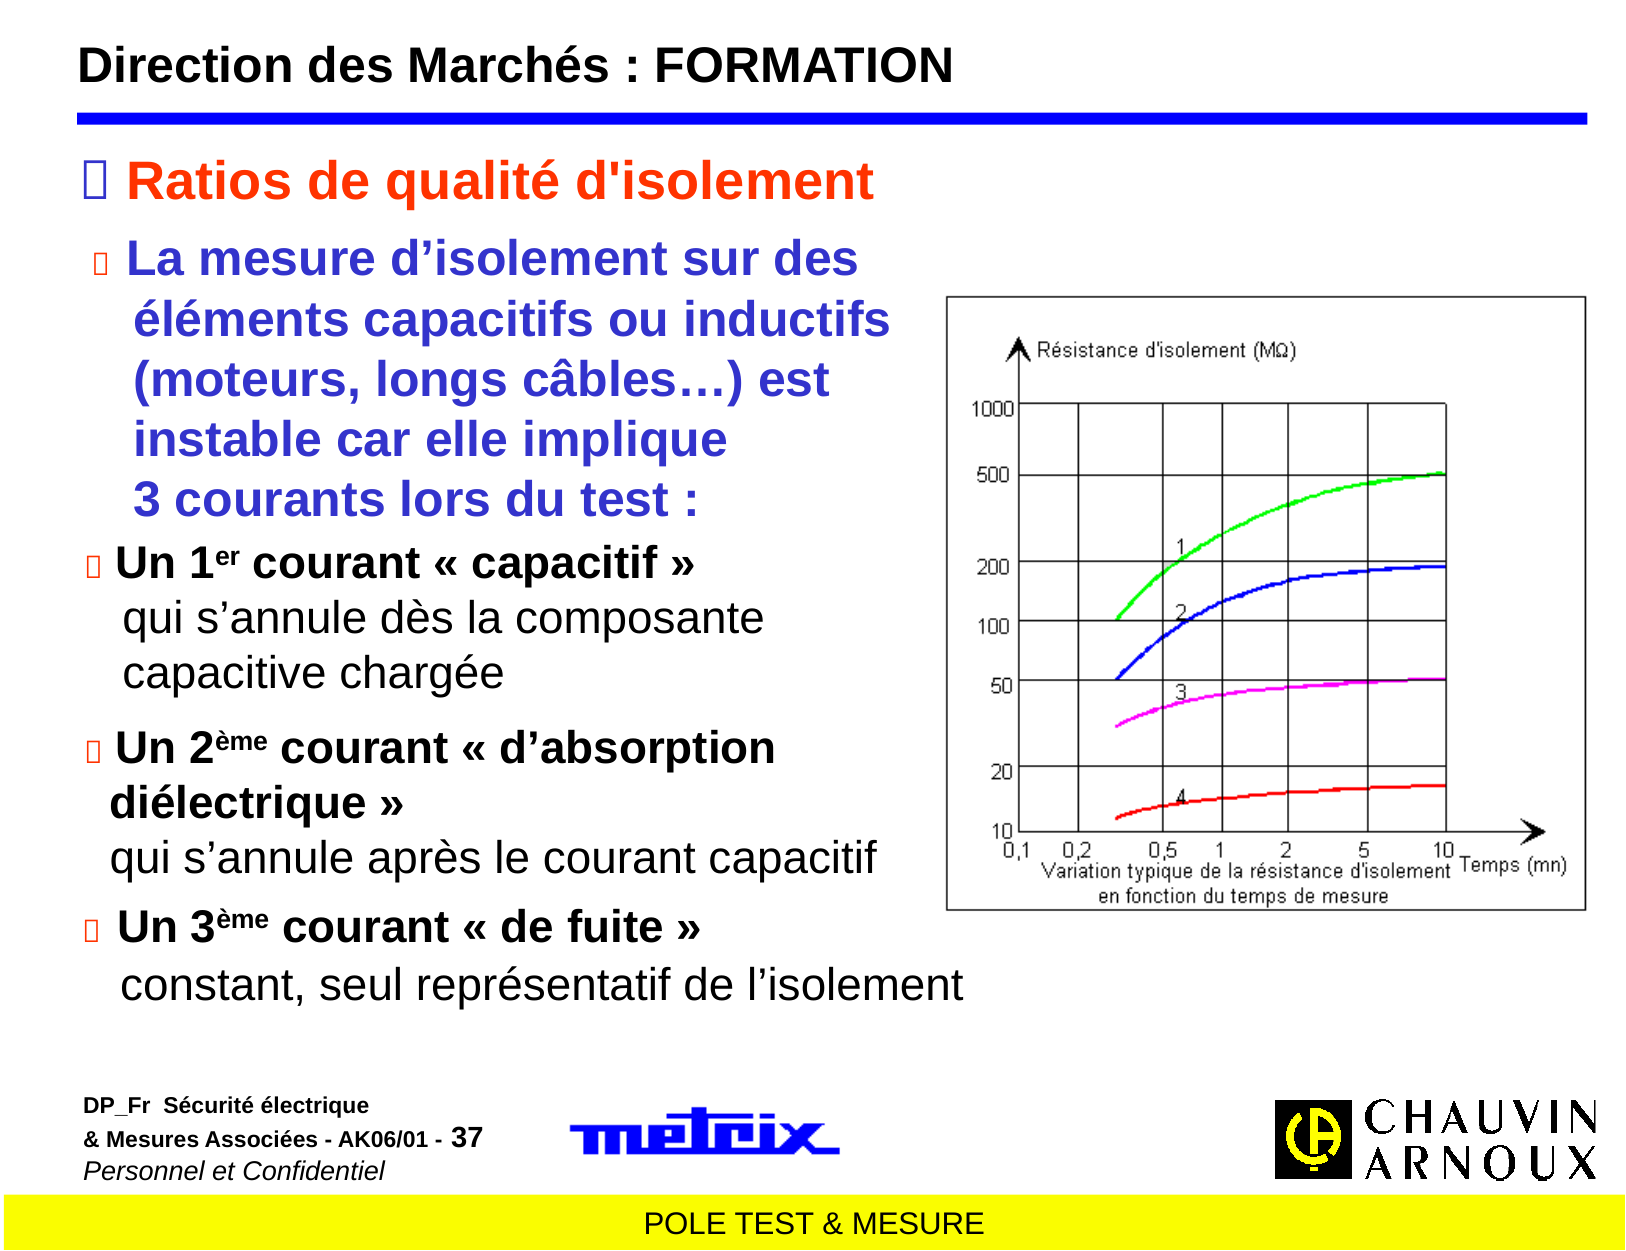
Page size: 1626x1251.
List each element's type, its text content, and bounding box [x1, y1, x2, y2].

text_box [937, 287, 1599, 922]
text_box  La mesure d’isolement sur des éléments capacitifs ou inductifs (moteurs, longs câbles…) est instable car elle implique 3 courants lors du test : [74, 219, 935, 535]
picture [1275, 1099, 1596, 1181]
text_box  Ratios de qualité d'isolement [62, 137, 938, 219]
text_box Direction des Marchés : FORMATION [62, 24, 1013, 94]
text_box  Un 1er courant « capacitif » qui s’annule dès la composante capacitive chargée  Un 2ème courant « d’absorption diélectrique » qui s’annule après le courant capacitif [67, 524, 908, 892]
text_box  Un 3ème courant « de fuite » constant, seul représentatif de l’isolement [65, 876, 1050, 1018]
